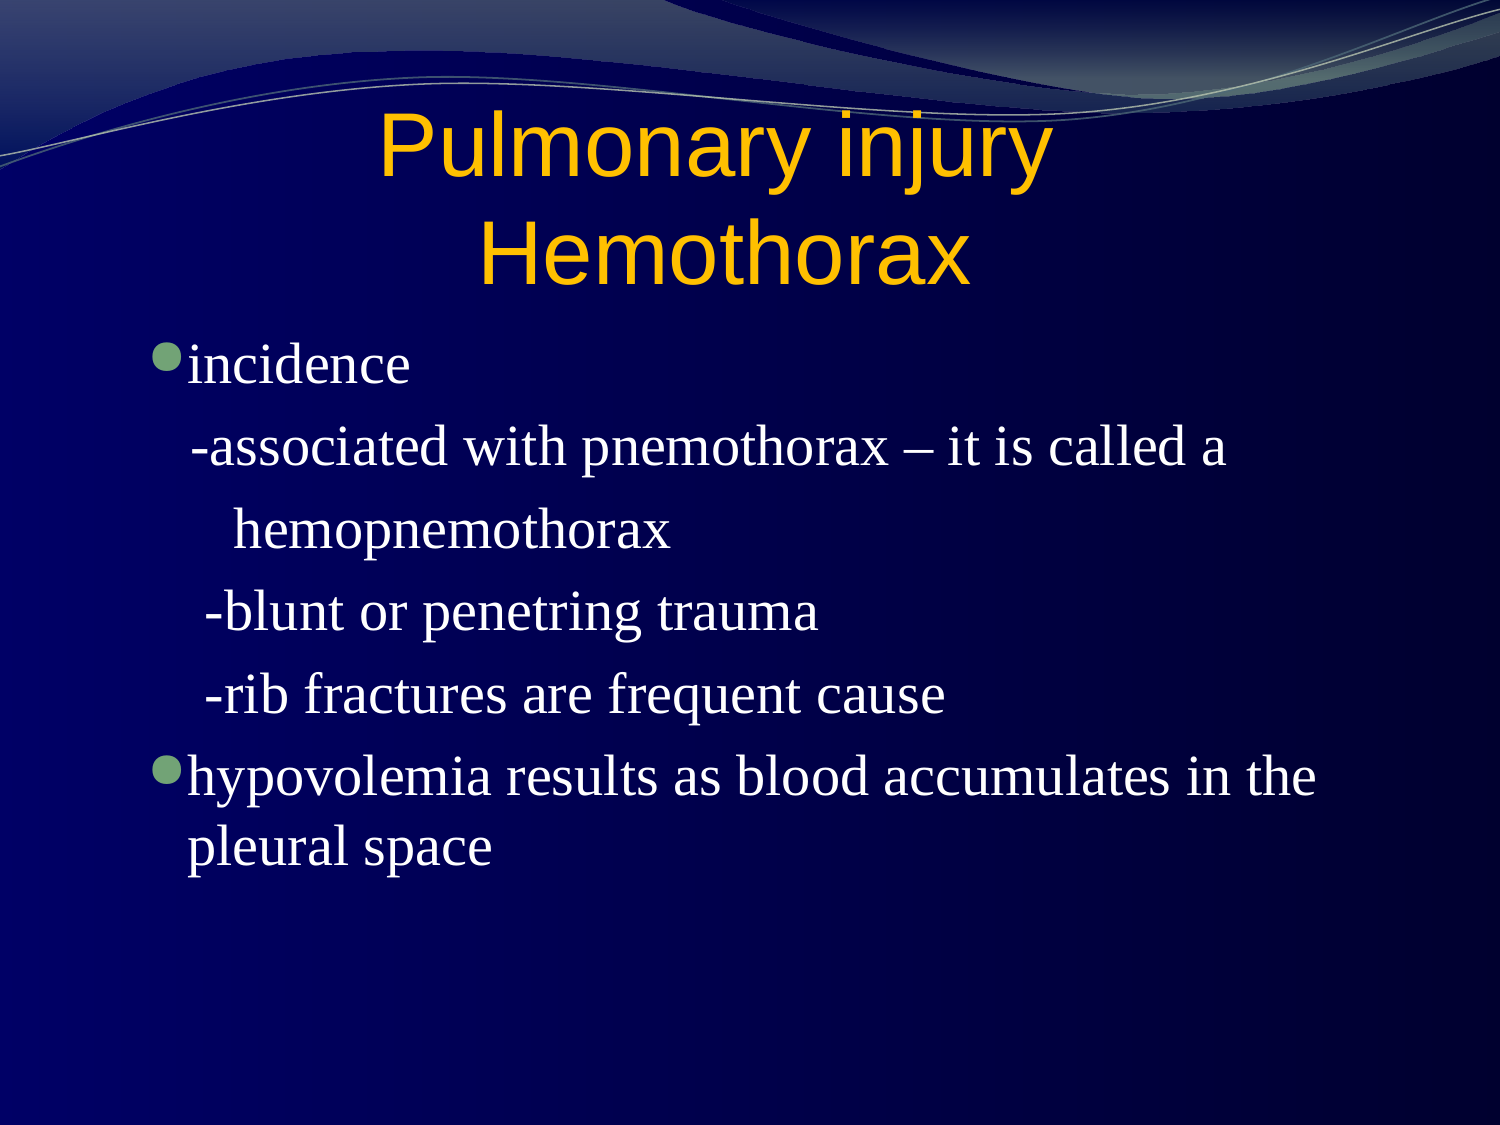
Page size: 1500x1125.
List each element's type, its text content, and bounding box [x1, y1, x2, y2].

list incidence -associated with pnemothorax – it is called a hemopnemothorax -blunt or penetring trauma -rib fractures are frequent cause hypovolemia results as blood accumulates in the pleural space [74, 316, 1426, 1038]
title Pulmonary injury Hemothorax [74, 101, 1426, 304]
